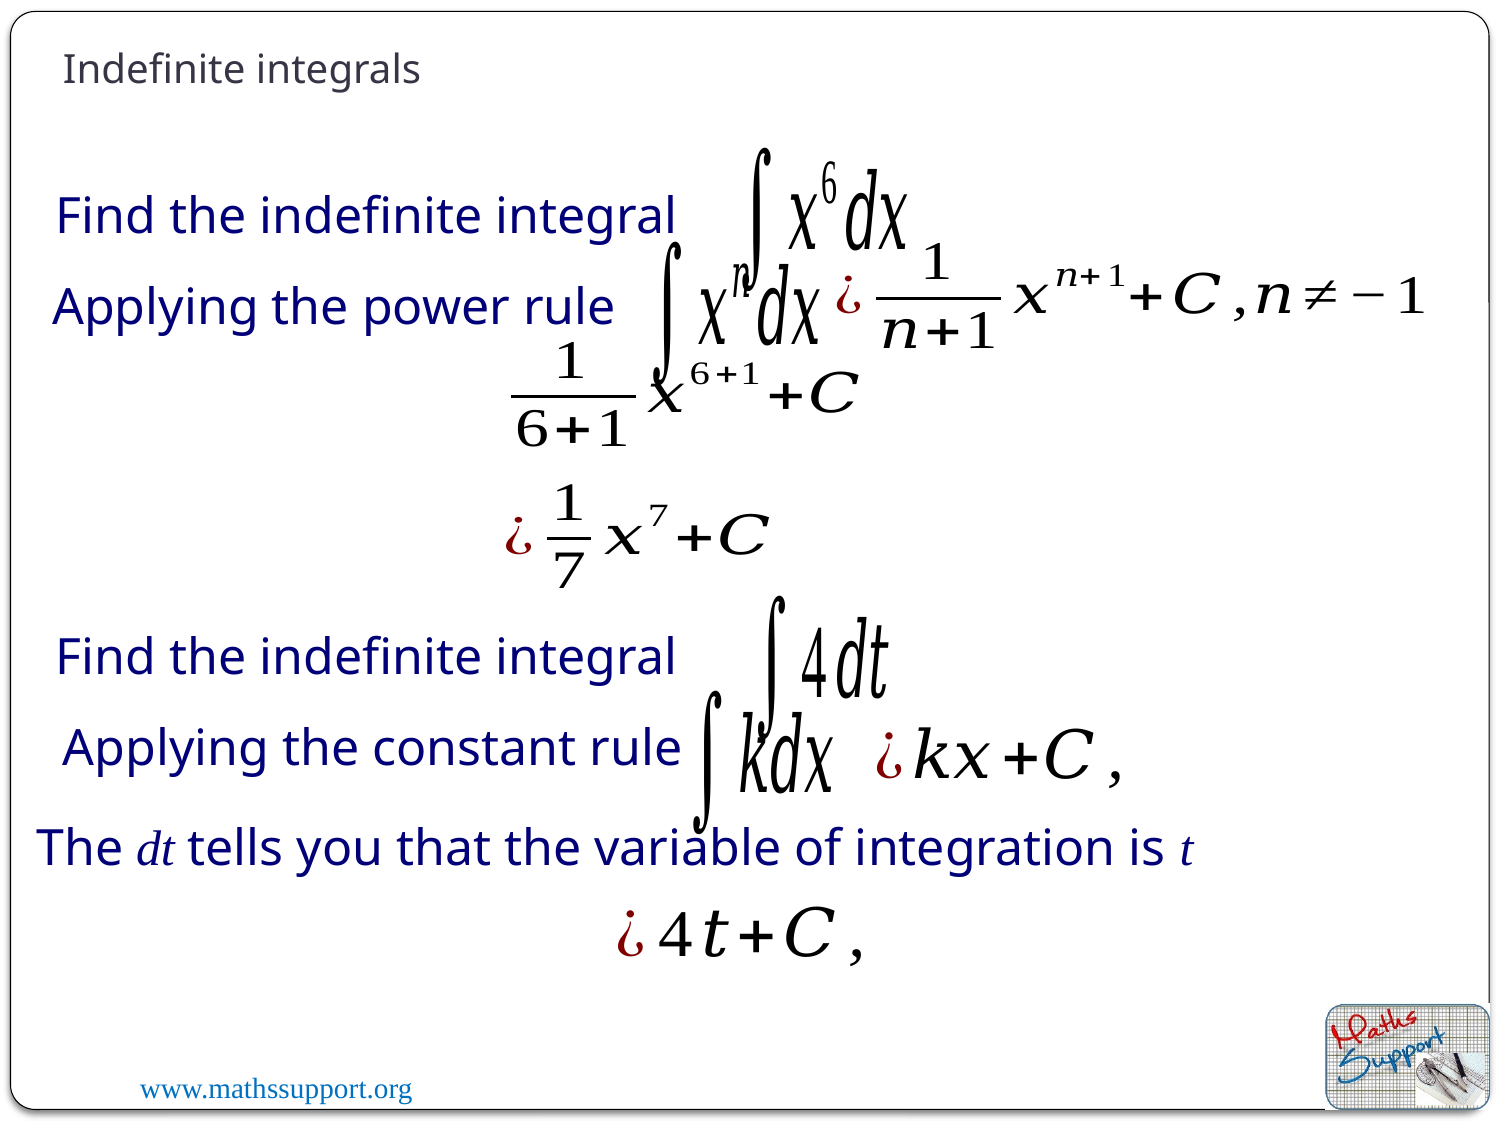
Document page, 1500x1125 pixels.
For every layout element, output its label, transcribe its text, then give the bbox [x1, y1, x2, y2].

text_box Applying the power rule [37, 267, 632, 342]
text_box Find the indefinite integral [41, 616, 770, 692]
text_box The dt tells you that the variable of integration is t [21, 808, 1393, 883]
text_box Find the indefinite integral [759, 176, 1413, 251]
text_box Find the indefinite integral [41, 176, 754, 251]
text_box [1324, 999, 1488, 1113]
text_box Applying the constant rule [48, 707, 699, 783]
text_box [130, 1074, 414, 1113]
text_box Find the indefinite integral [774, 616, 1413, 692]
title Indefinite integrals [48, 35, 1399, 107]
